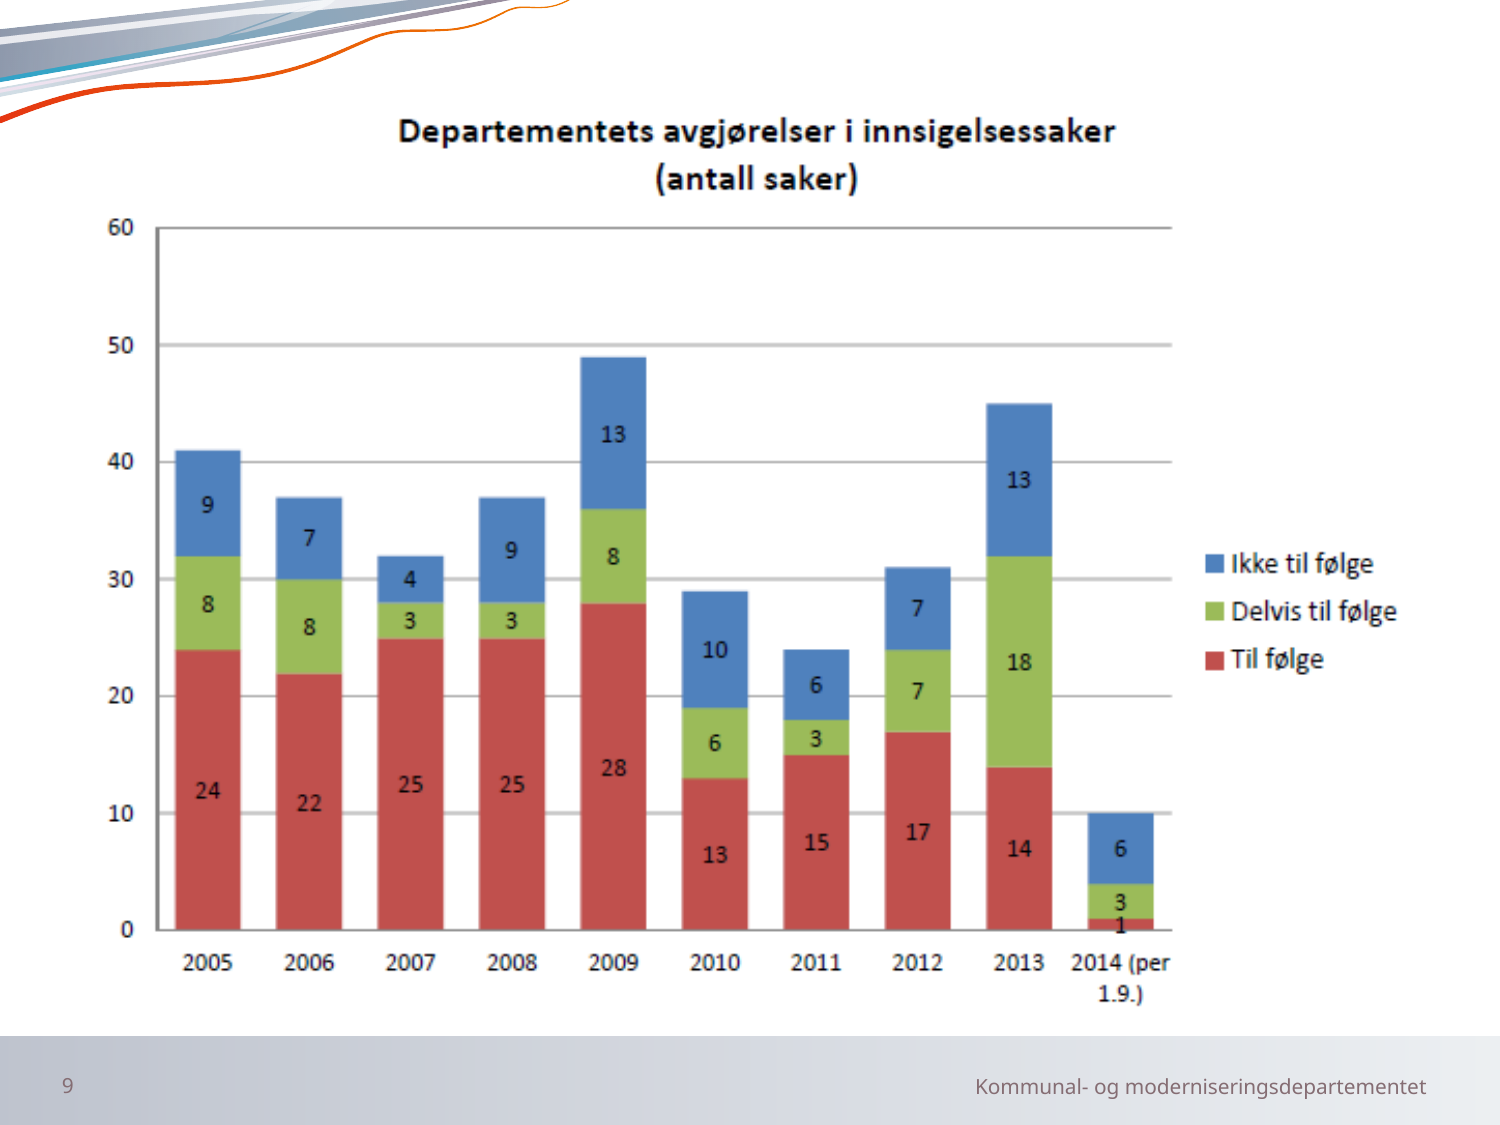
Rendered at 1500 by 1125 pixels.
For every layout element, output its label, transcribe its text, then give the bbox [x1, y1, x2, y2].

slide_number 9 [0, 1057, 89, 1116]
picture [0, 0, 1498, 1026]
